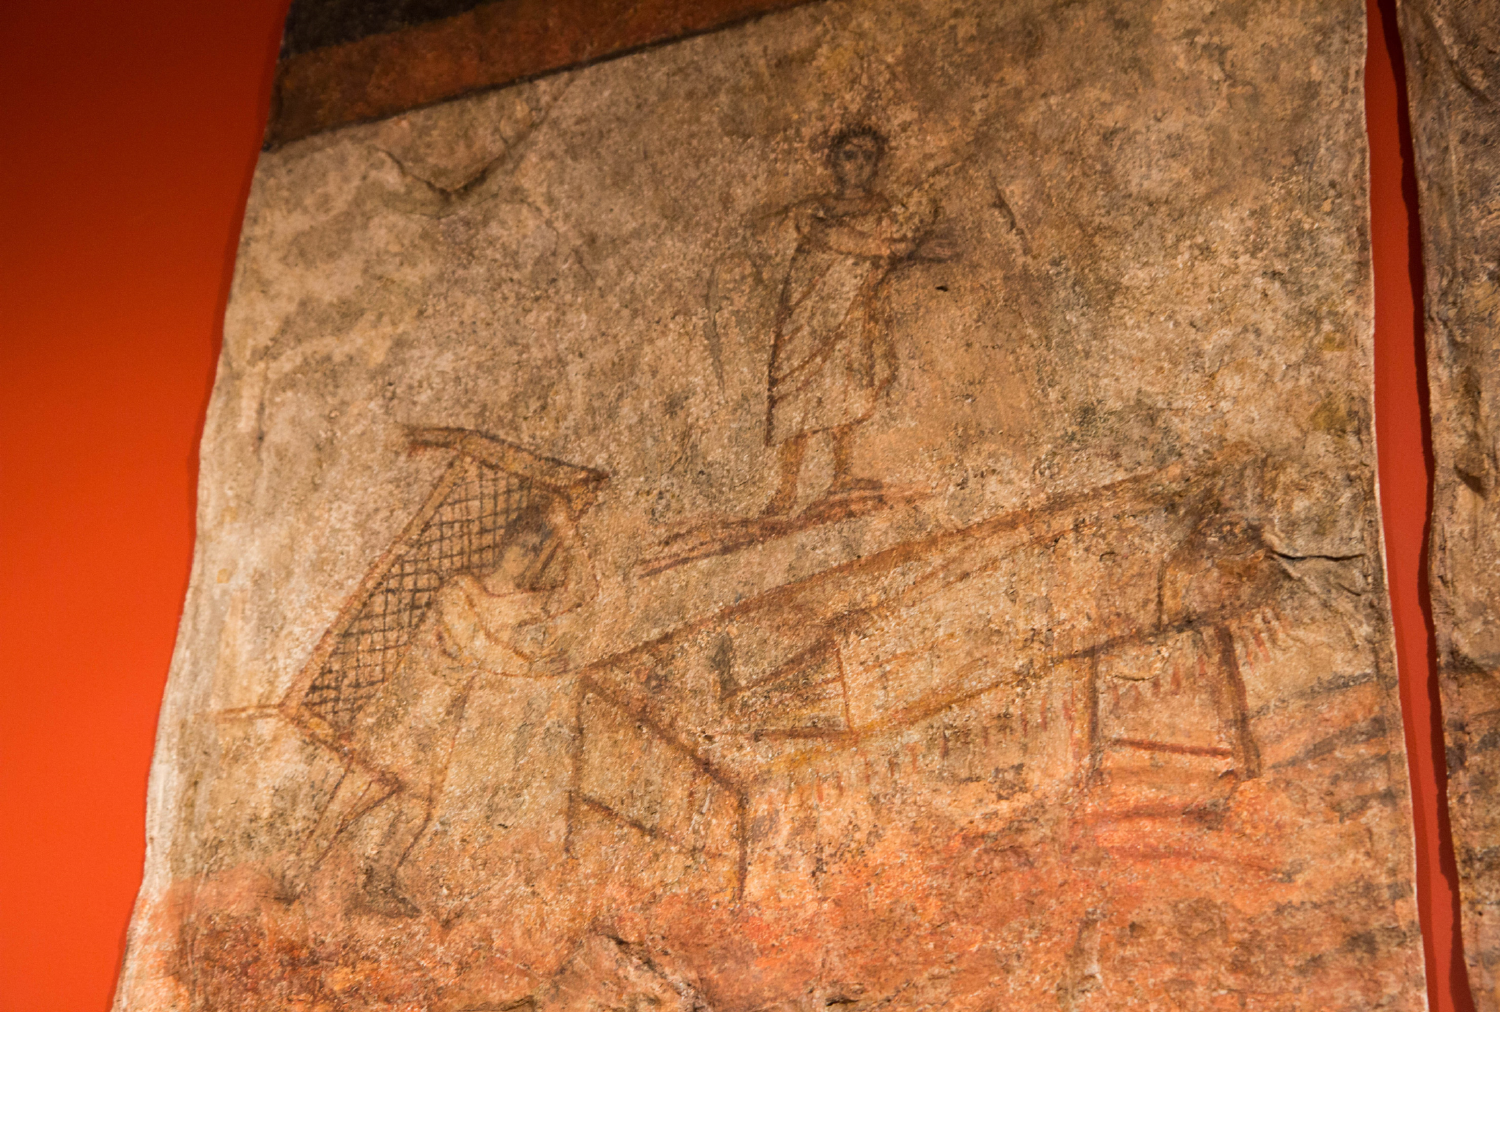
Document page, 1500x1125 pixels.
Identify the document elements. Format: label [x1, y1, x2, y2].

list [0, 0, 1500, 1012]
